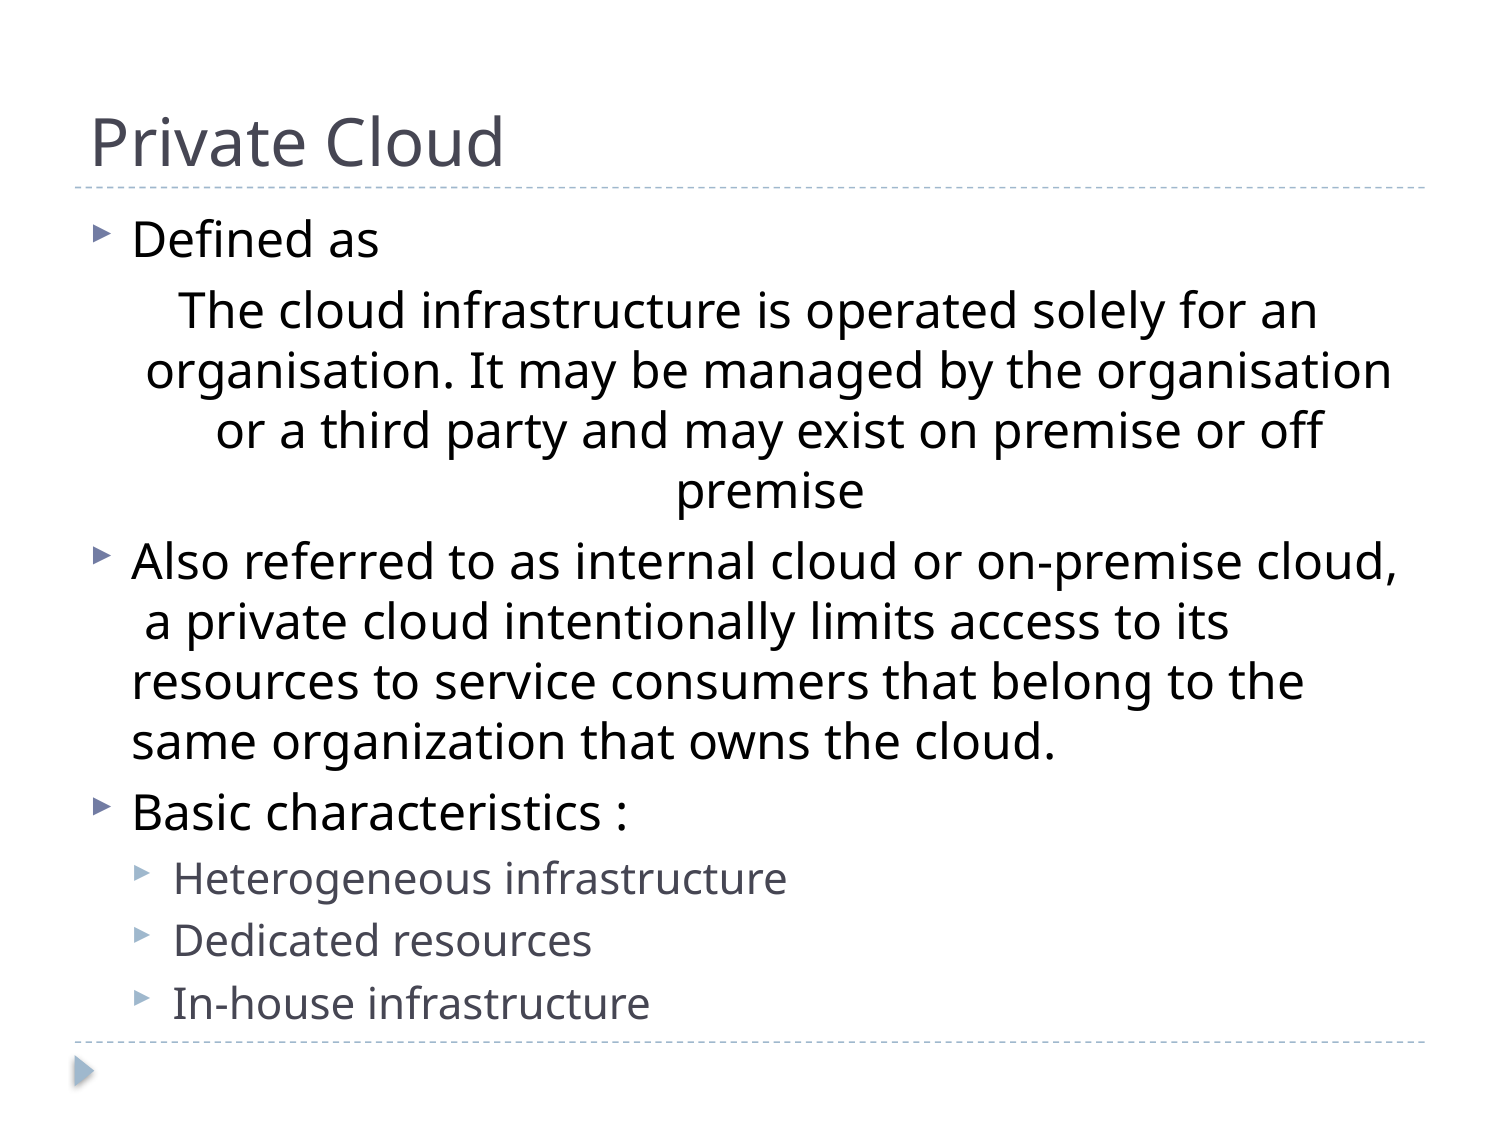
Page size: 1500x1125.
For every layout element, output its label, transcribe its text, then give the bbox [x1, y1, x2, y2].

title Private Cloud [75, 24, 1425, 188]
list Defined as The cloud infrastructure is operated solely for an organisation. It may be managed by the organisation or a third party and may exist on premise or off premise Also referred to as internal cloud or on-premise cloud, a private cloud intentionally limits access to its resources to service consumers that belong to the same organization that owns the cloud. Basic characteristics : Heterogeneous infrastructure Dedicated resources In-house infrastructure [75, 200, 1425, 1043]
